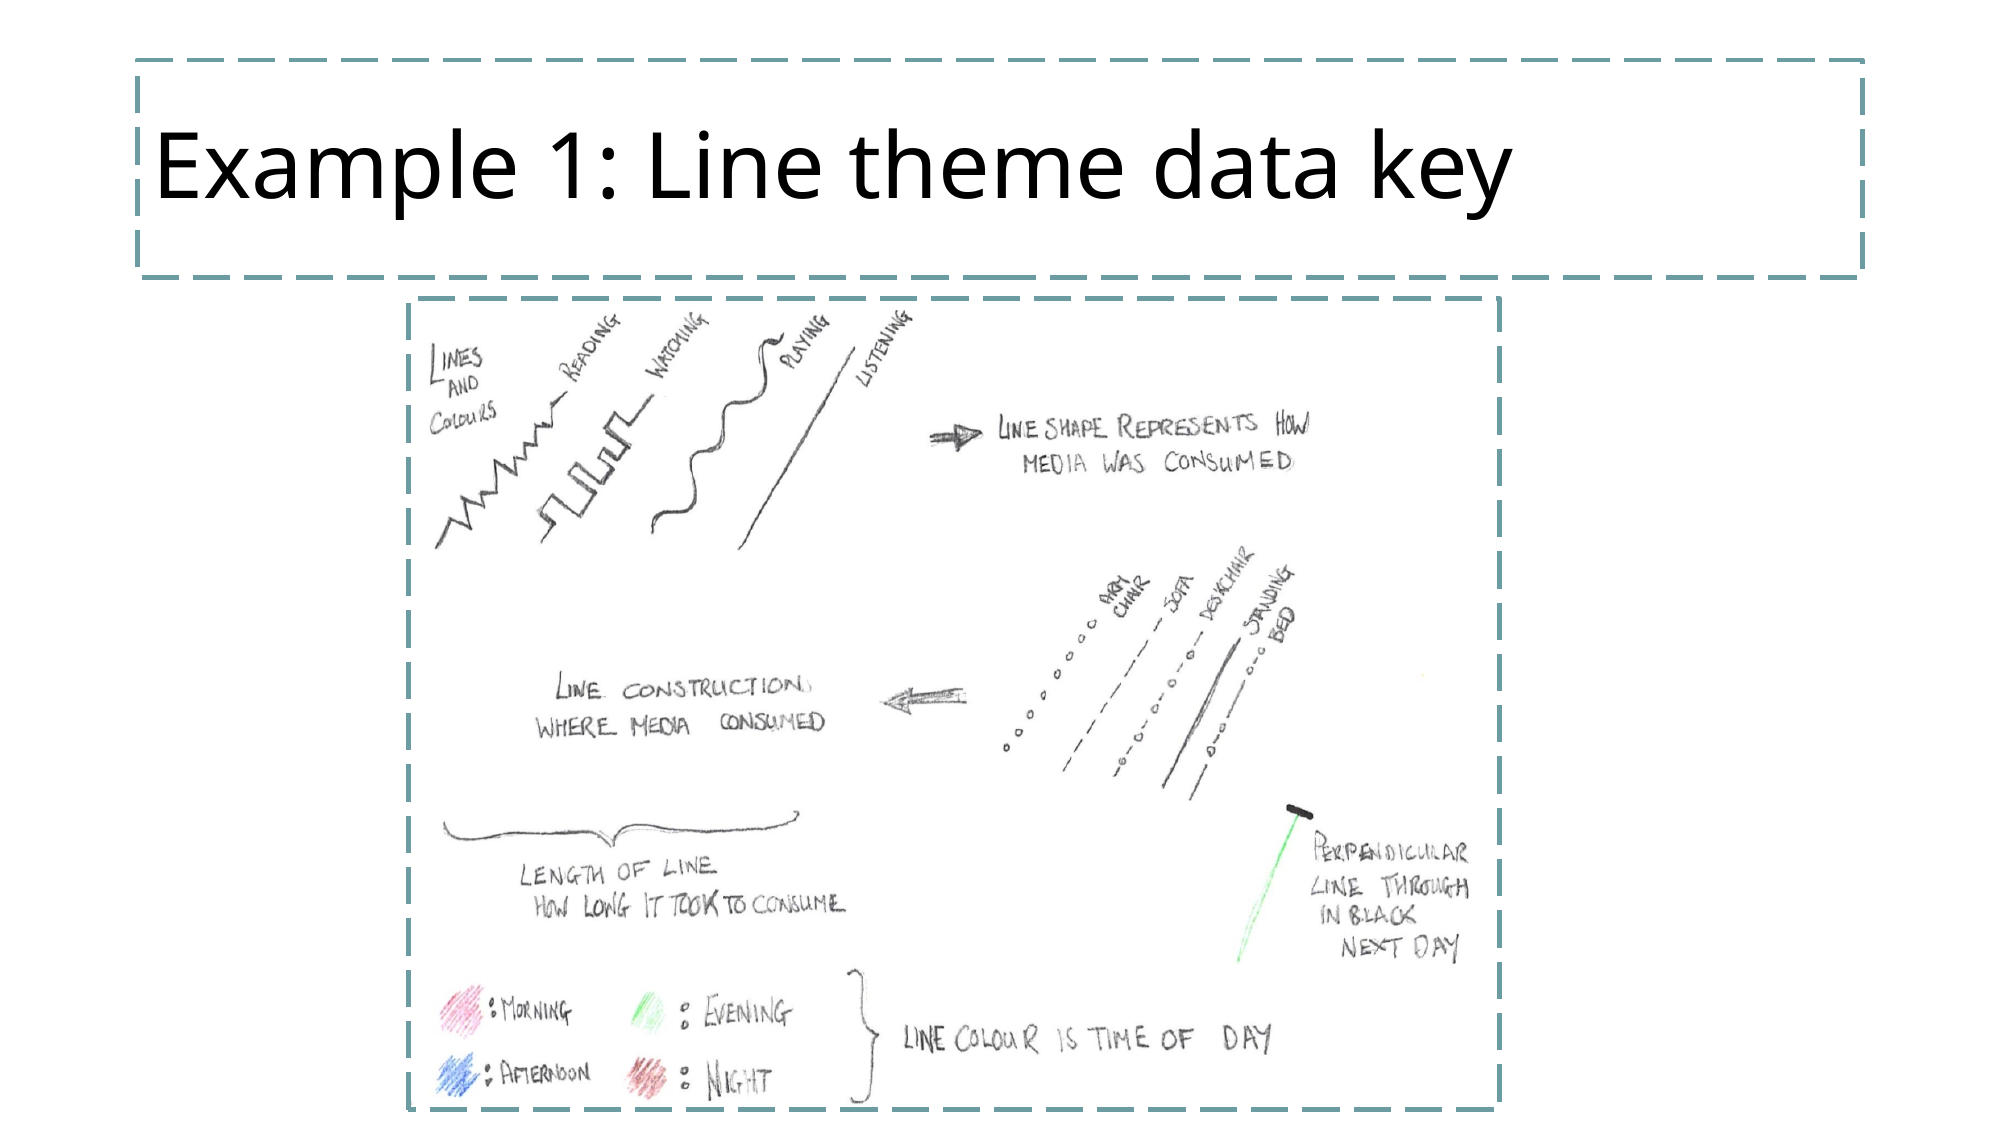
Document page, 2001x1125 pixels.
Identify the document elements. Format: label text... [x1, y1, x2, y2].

title Example 1: Line theme data key [135, 58, 1865, 280]
picture [1358, 310, 1498, 1105]
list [550, 160, 1358, 1125]
picture [412, 310, 550, 1105]
